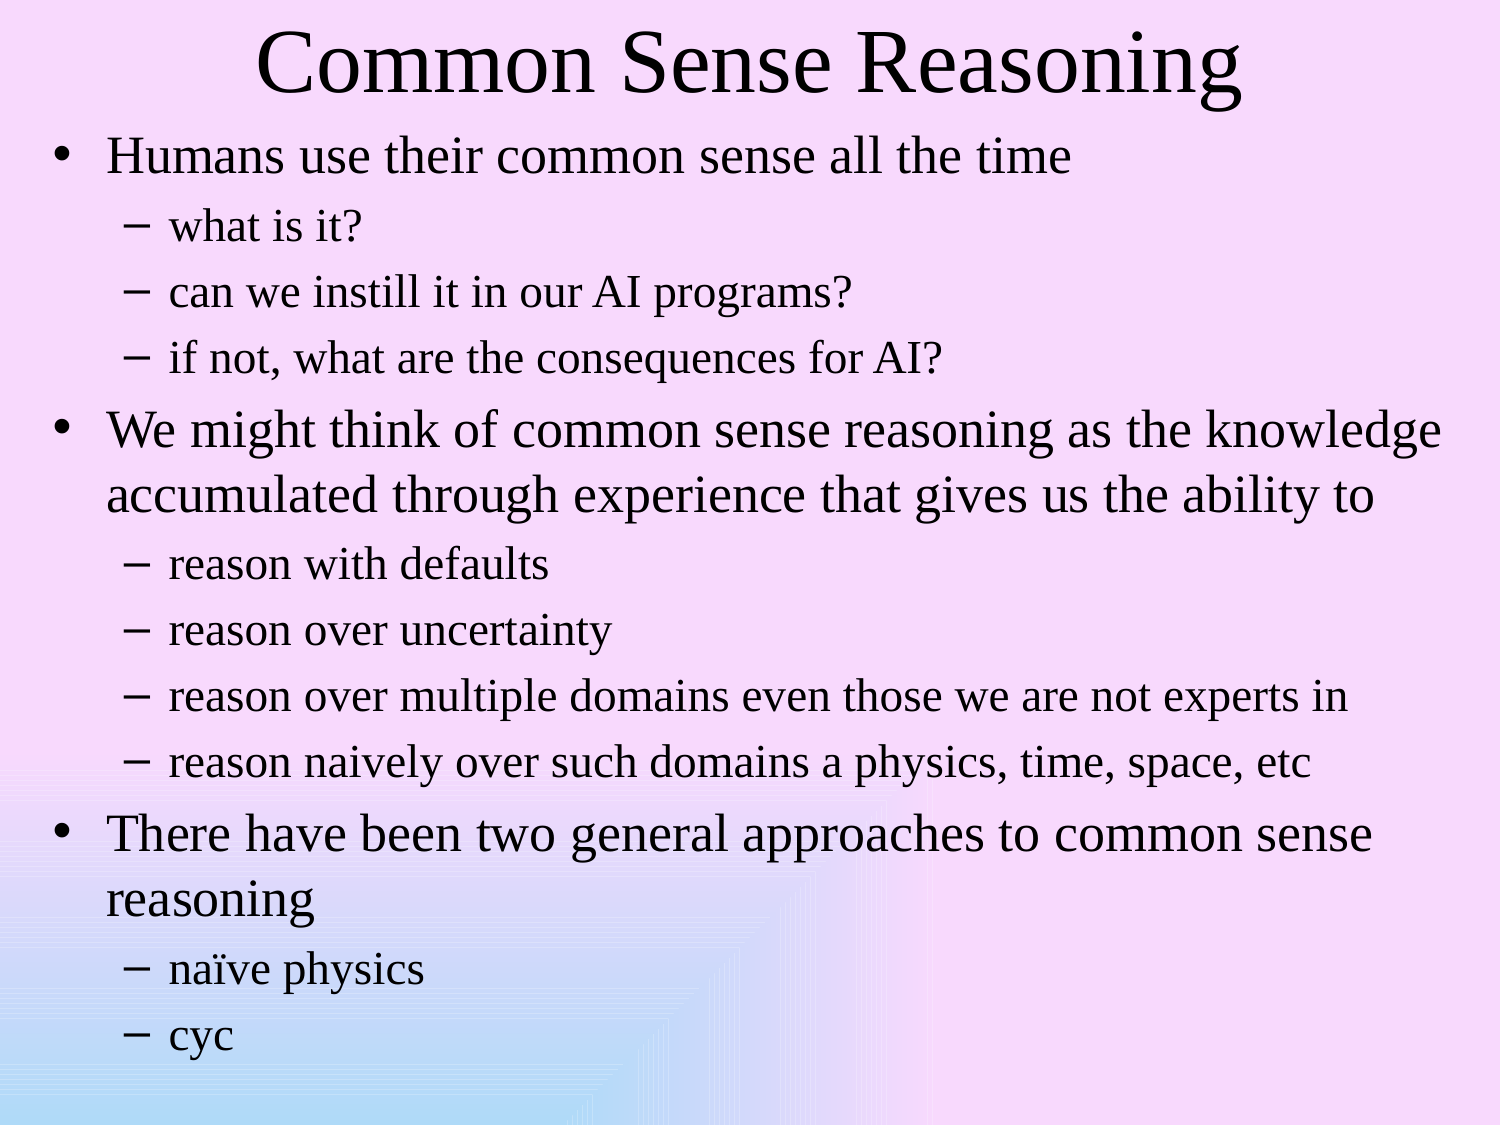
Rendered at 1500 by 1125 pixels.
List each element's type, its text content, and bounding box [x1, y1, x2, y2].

title Common Sense Reasoning [75, 0, 1425, 112]
list Humans use their common sense all the time what is it? can we instill it in our AI programs? if not, what are the consequences for AI? We might think of common sense reasoning as the knowledge accumulated through experience that gives us the ability to reason with defaults reason over uncertainty reason over multiple domains even those we are not experts in reason naively over such domains a physics, time, space, etc There have been two general approaches to common sense reasoning naïve physics cyc [37, 112, 1463, 1125]
